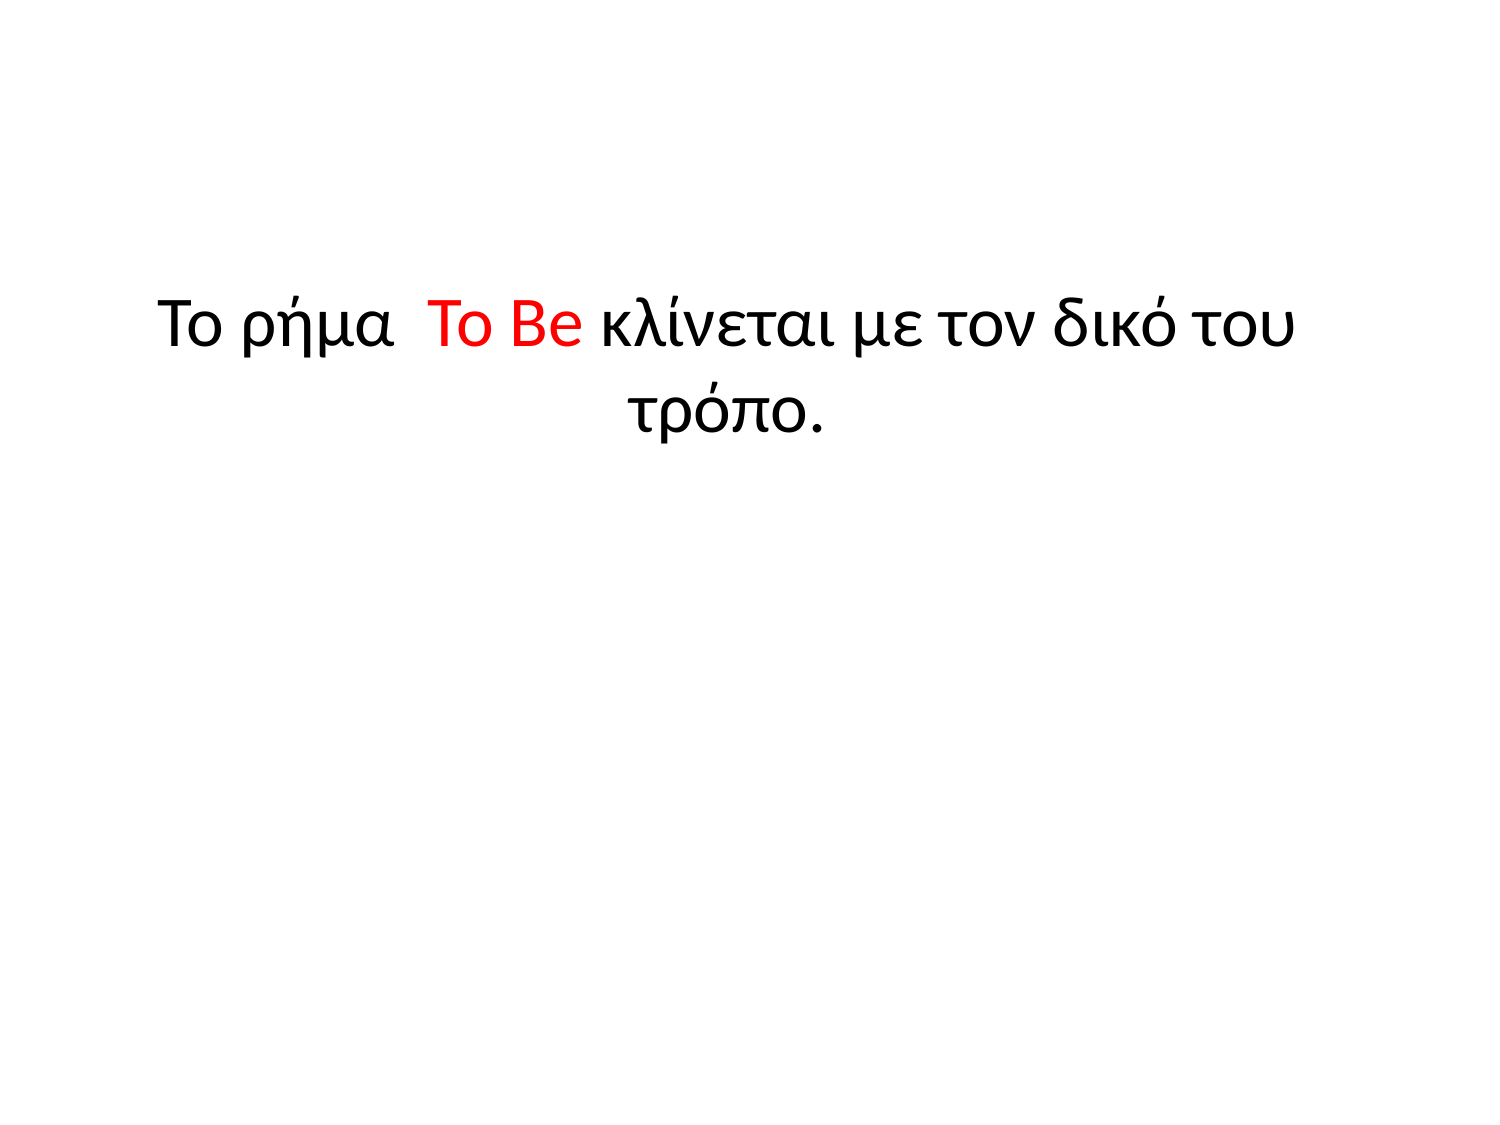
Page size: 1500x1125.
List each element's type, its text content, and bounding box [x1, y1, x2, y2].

title Το ρήμα To Be κλίνεται με τον δικό του τρόπο. [53, 267, 1404, 455]
